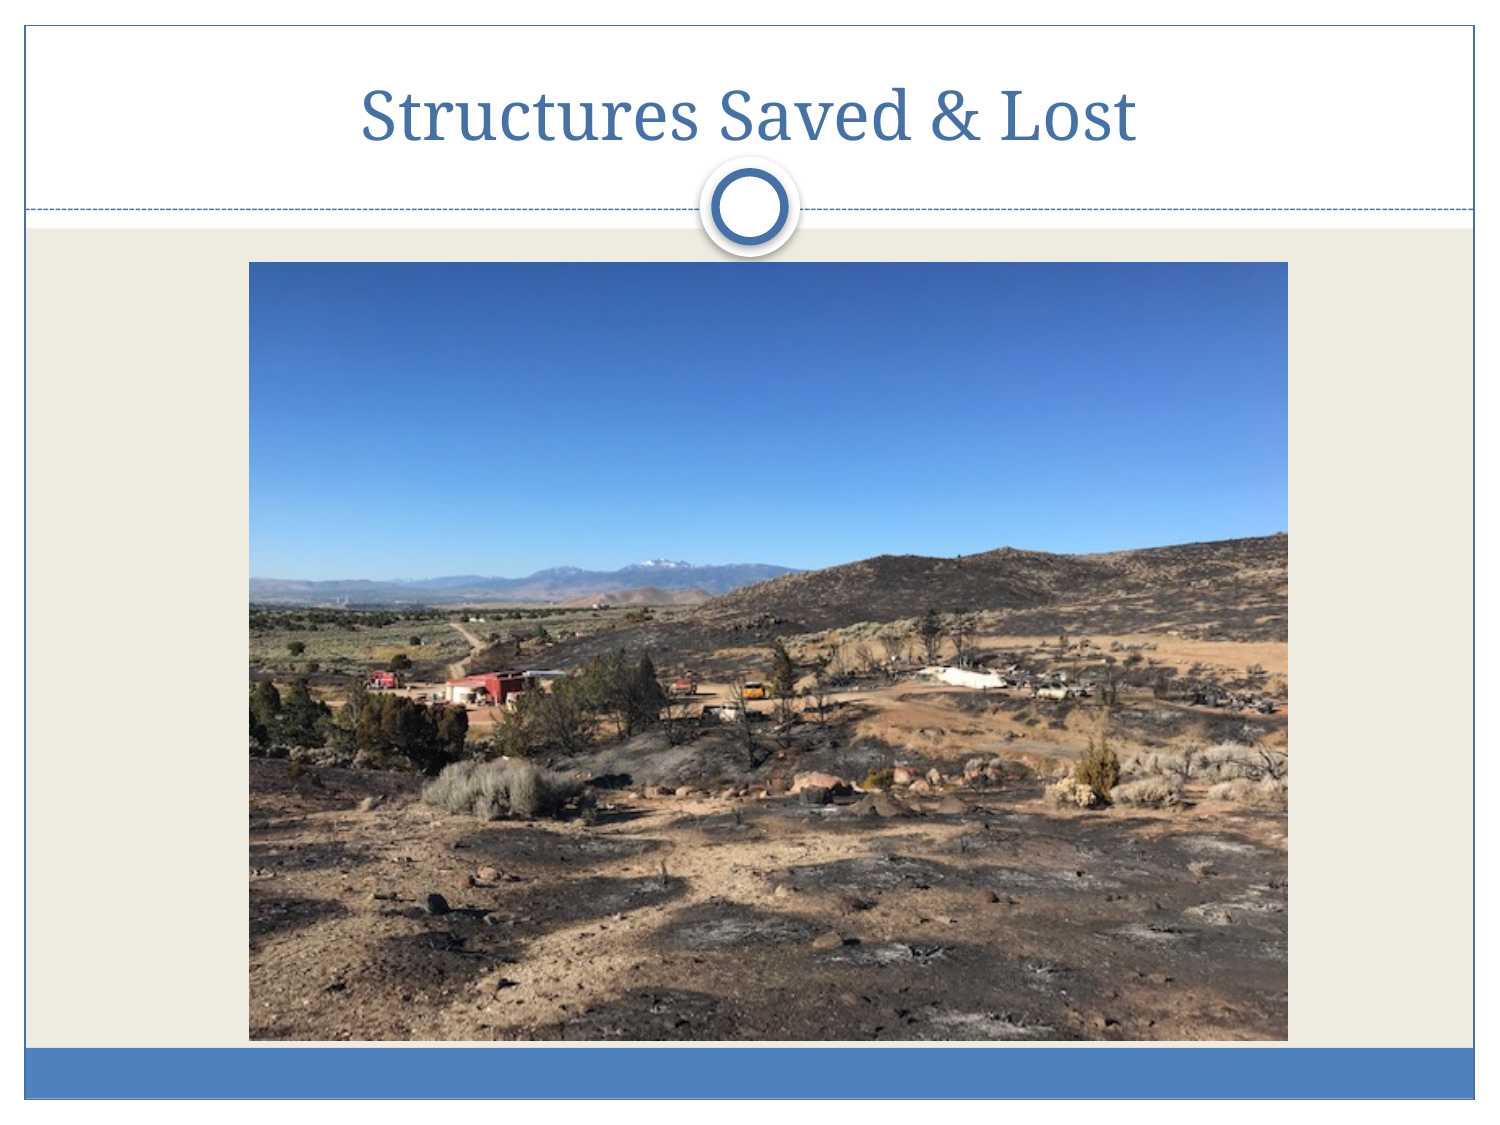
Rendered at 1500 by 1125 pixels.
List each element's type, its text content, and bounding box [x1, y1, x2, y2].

title [50, 162, 1450, 188]
picture [249, 262, 1288, 1041]
text_box Structures Saved & Lost [49, 37, 1450, 162]
